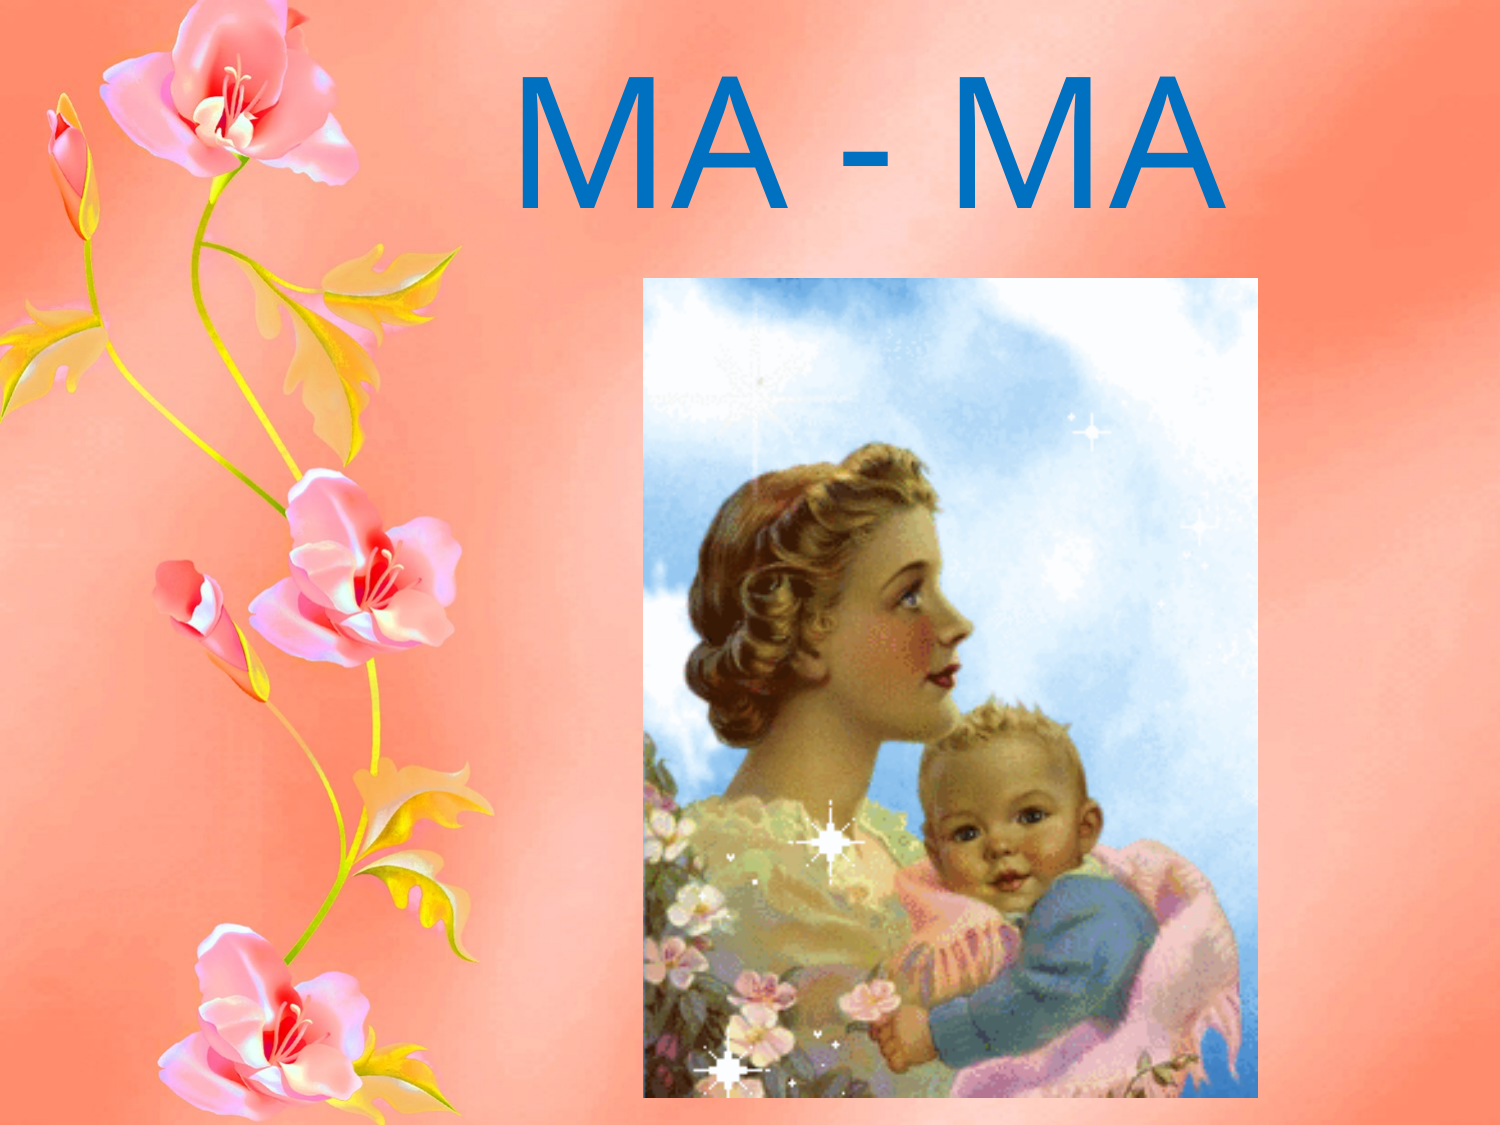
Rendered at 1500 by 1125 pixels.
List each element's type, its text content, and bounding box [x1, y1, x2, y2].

picture [0, 0, 1500, 1125]
title МА - МА [490, 54, 1465, 244]
